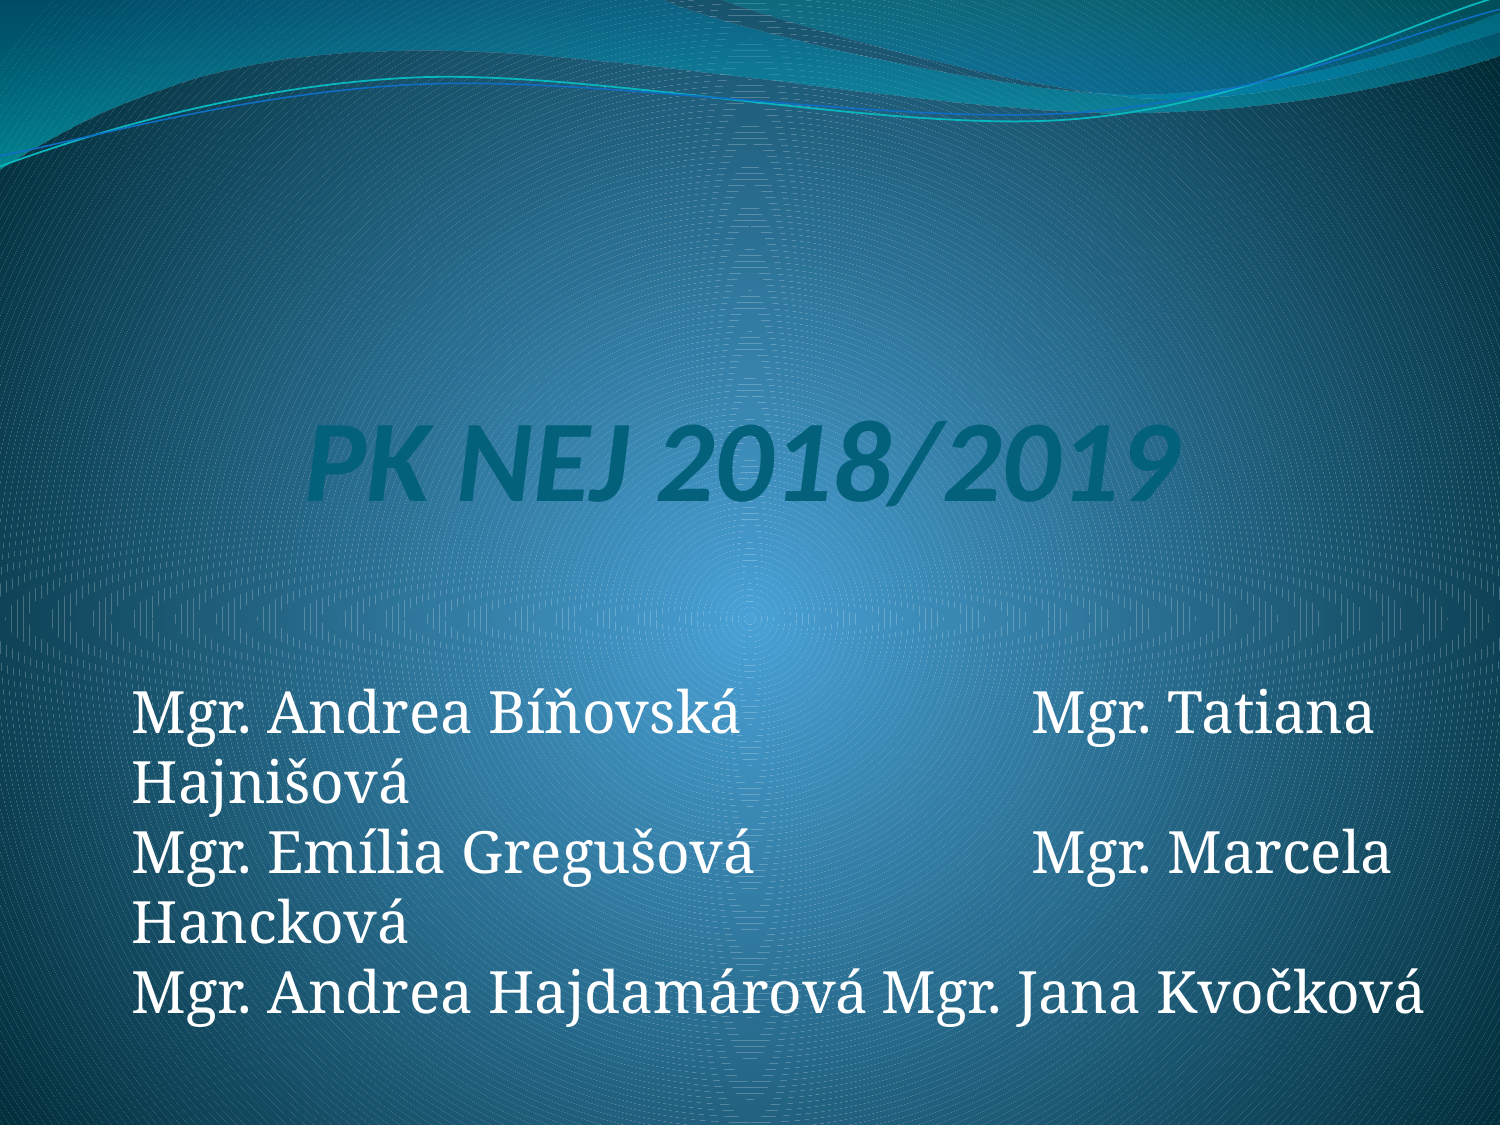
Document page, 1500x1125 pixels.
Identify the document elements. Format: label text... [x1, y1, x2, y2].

text_box Mgr. Andrea Bíňovská Mgr. Tatiana Hajnišová Mgr. Emília Gregušová Mgr. Marcela Hancková Mgr. Andrea Hajdamárová Mgr. Jana Kvočková [117, 667, 1500, 1033]
title PK NEJ 2018/2019 [87, 224, 1184, 525]
